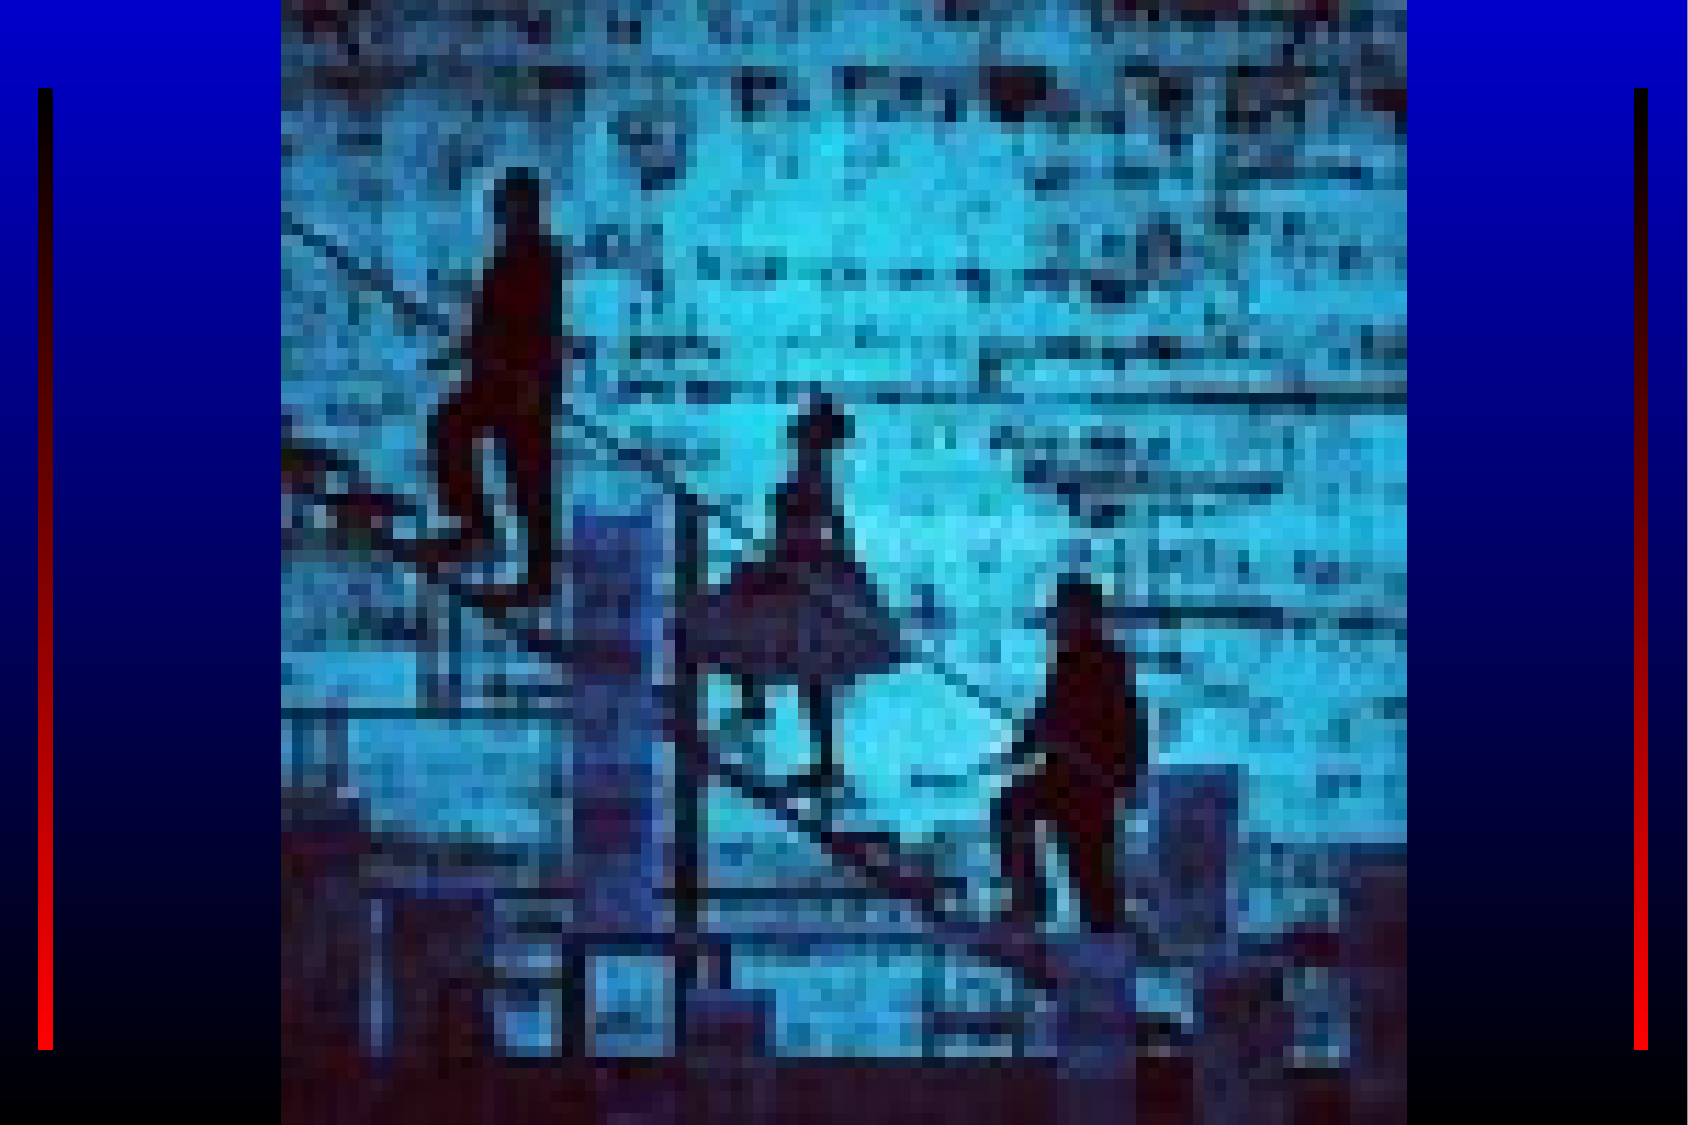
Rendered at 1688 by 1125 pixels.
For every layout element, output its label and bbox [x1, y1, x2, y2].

picture [280, 0, 1407, 1125]
